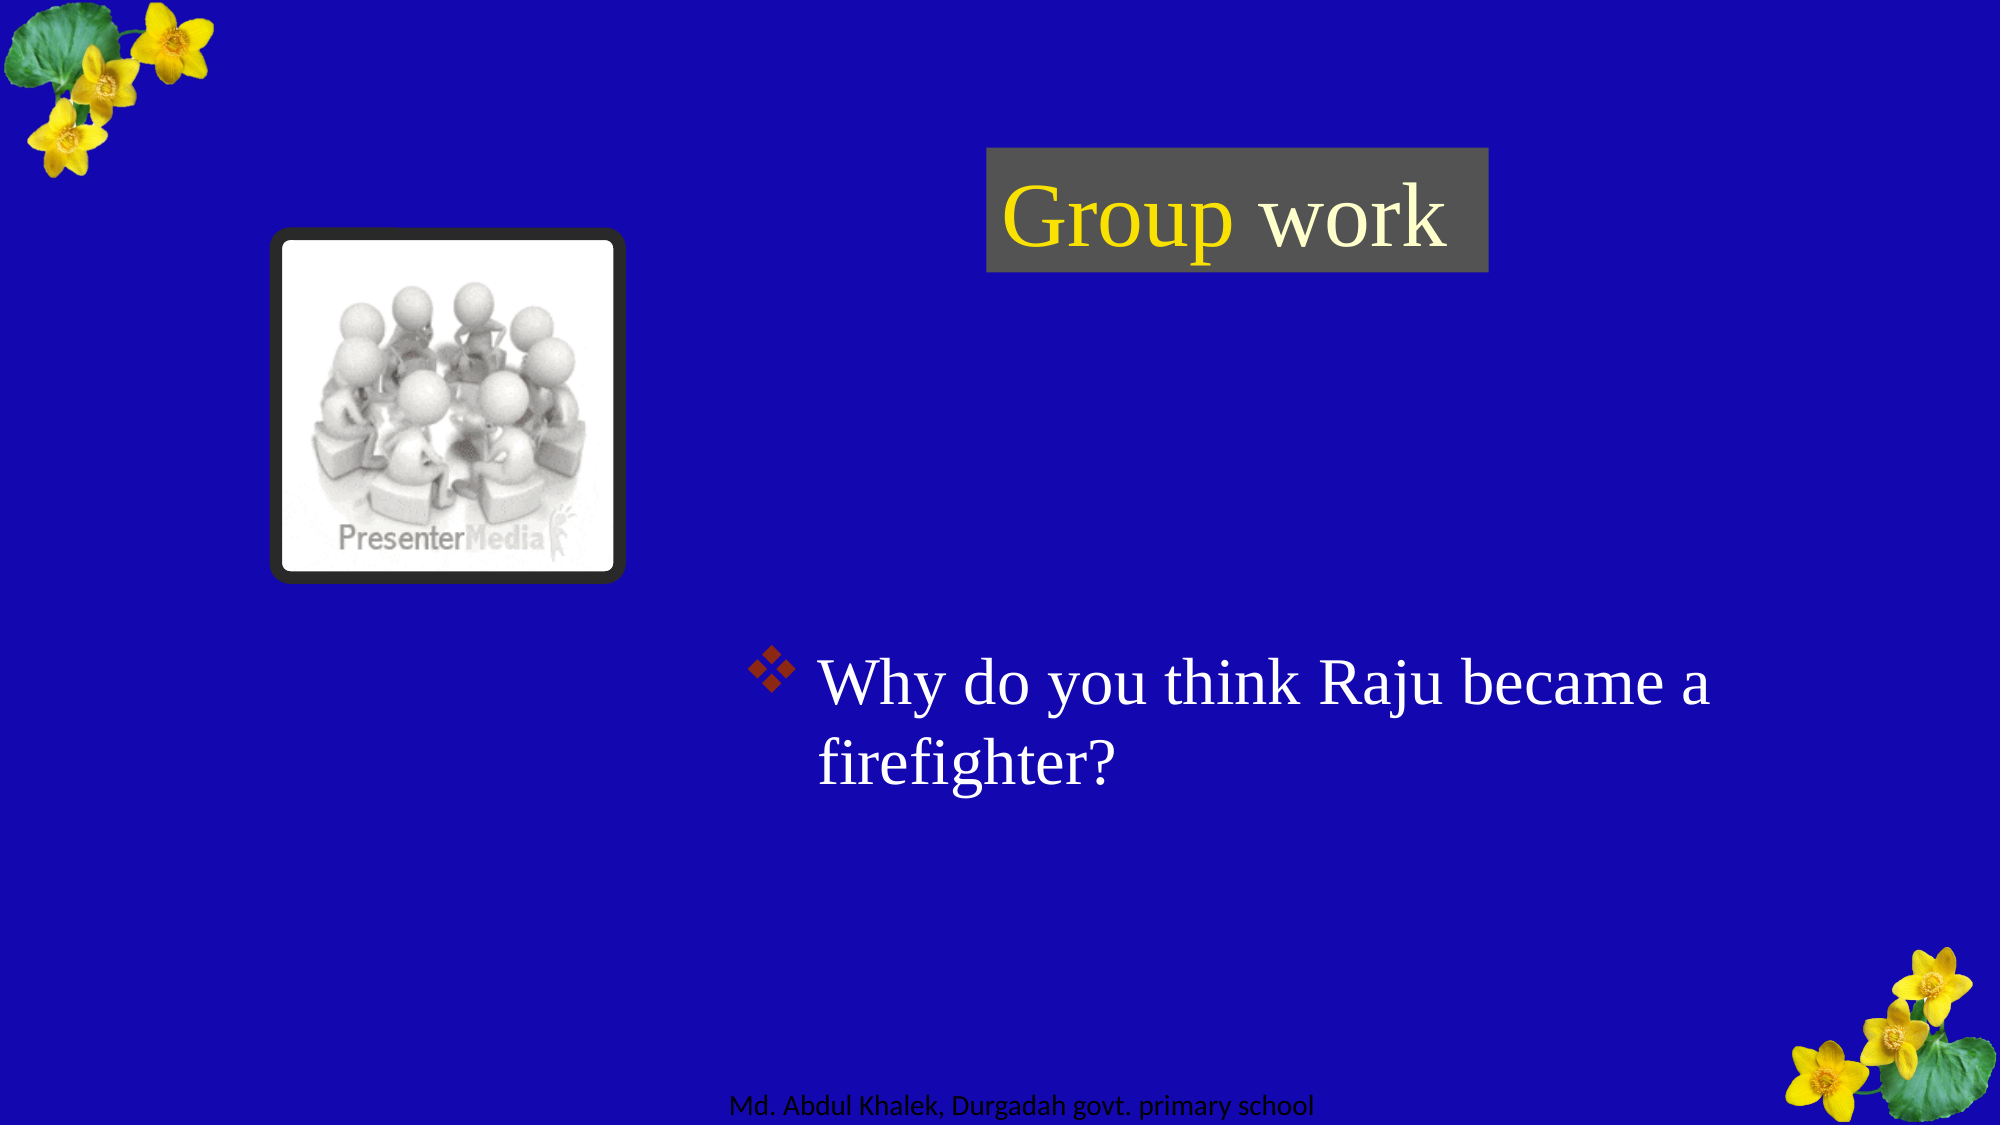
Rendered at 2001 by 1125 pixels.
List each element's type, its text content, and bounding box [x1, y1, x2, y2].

picture [1778, 942, 2000, 1125]
picture [1, 0, 221, 183]
picture [275, 233, 620, 578]
text_box Group work [986, 147, 1489, 273]
text_box Why do you think Raju became a firefighter? [727, 630, 1812, 806]
